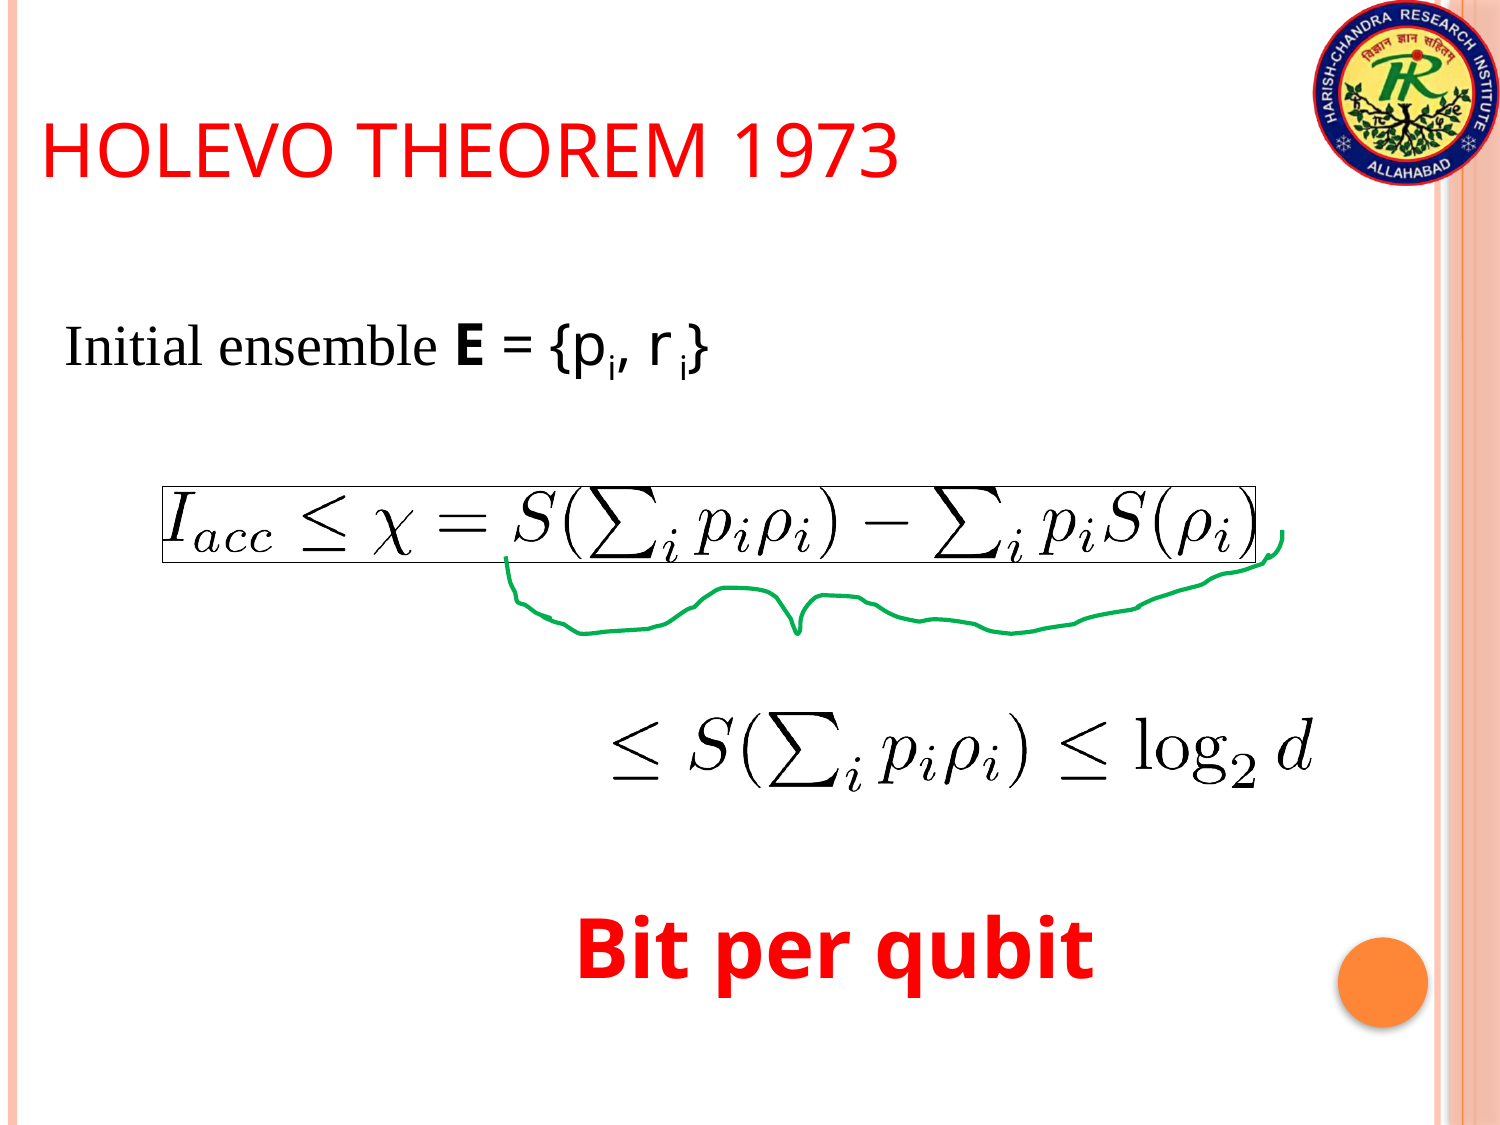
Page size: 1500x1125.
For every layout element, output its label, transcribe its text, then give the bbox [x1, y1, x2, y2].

text_box [1261, 529, 1284, 566]
picture [613, 711, 1313, 793]
title Holevo Theorem 1973 [24, 12, 1250, 200]
picture [161, 486, 1256, 563]
picture [1311, 0, 1500, 187]
text_box Initial ensemble E = {pi, ri} [50, 299, 900, 395]
text_box Bit per qubit [558, 887, 1112, 1003]
text_box [507, 573, 1237, 635]
